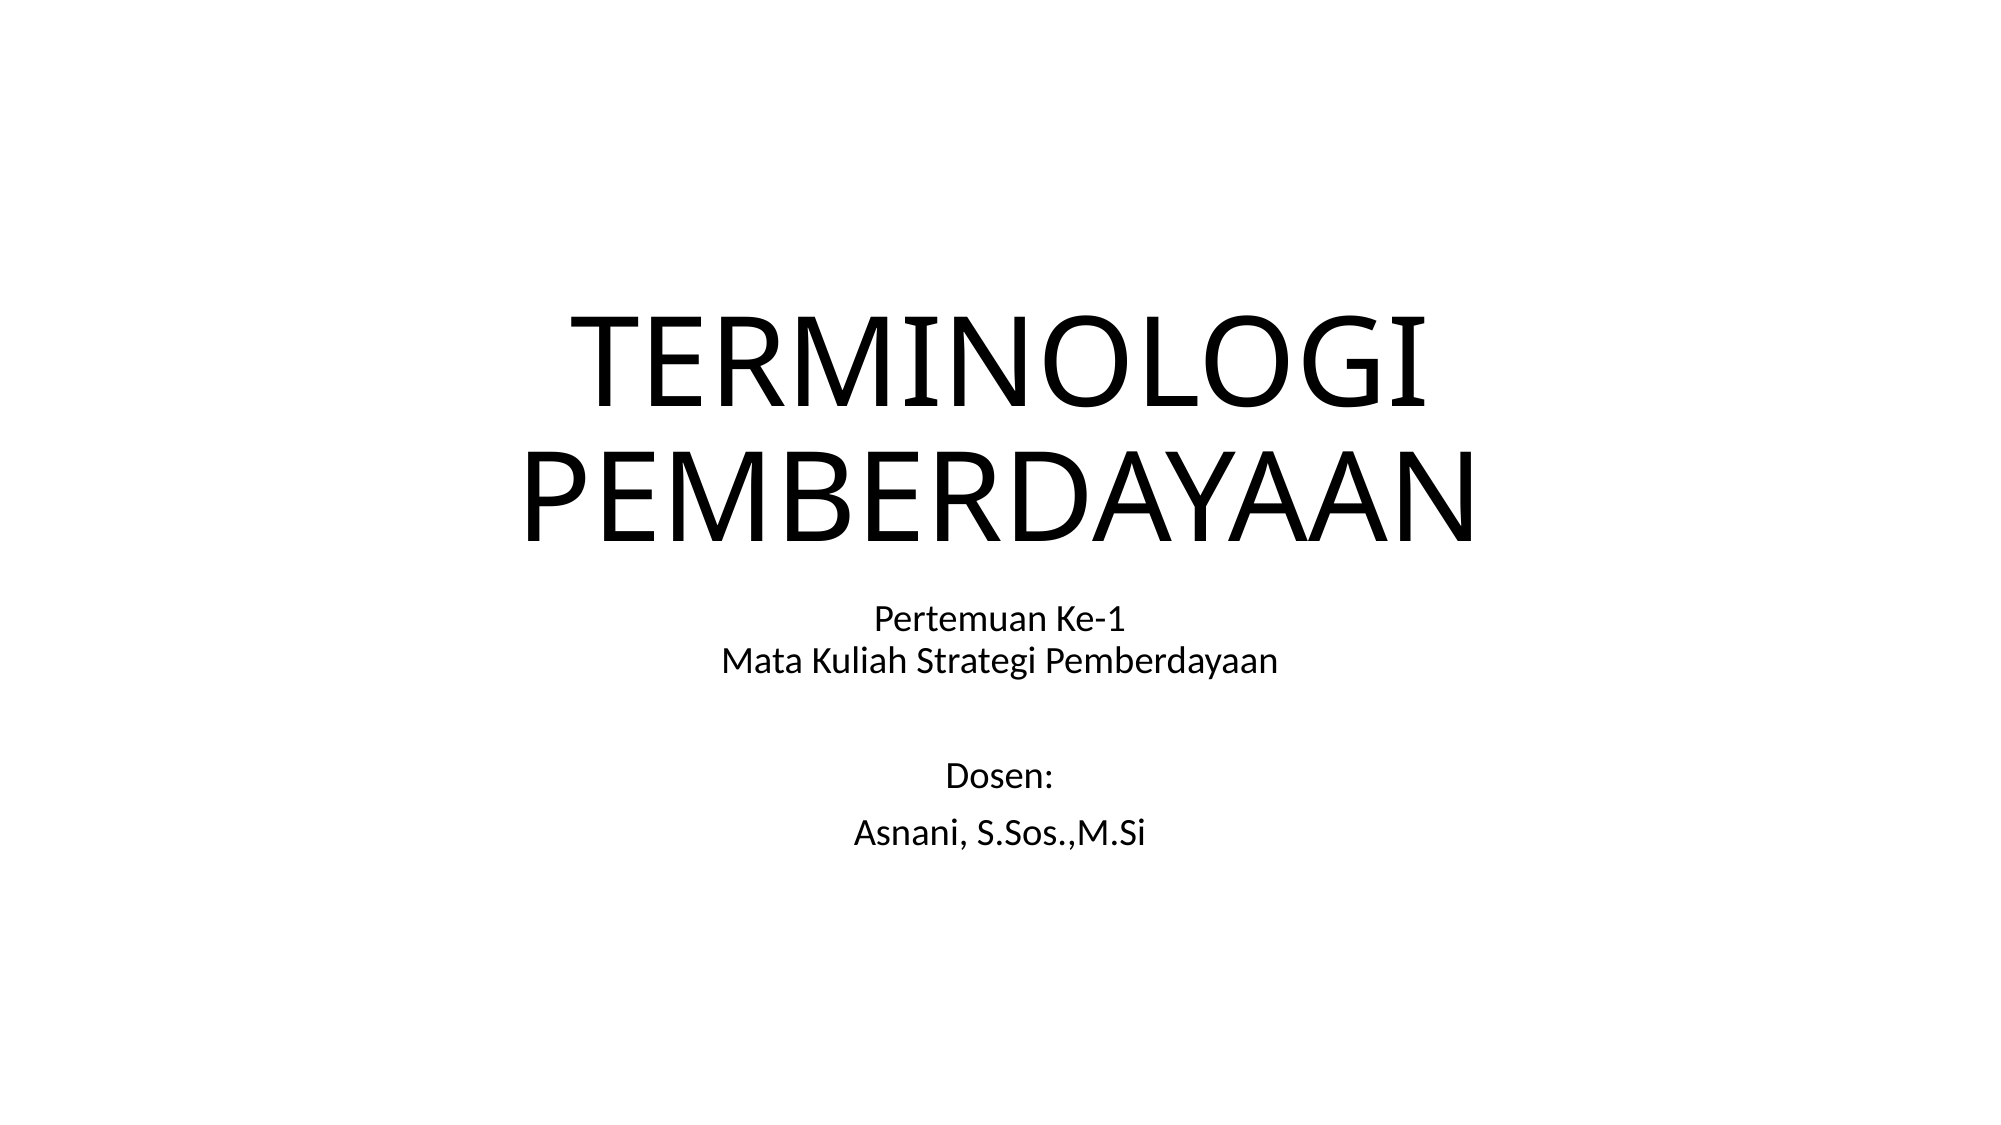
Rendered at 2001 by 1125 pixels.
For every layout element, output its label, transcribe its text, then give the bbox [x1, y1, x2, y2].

subtitle Pertemuan Ke-1 Mata Kuliah Strategi Pemberdayaan Dosen: Asnani, S.Sos.,M.Si [249, 590, 1750, 863]
title TERMINOLOGI PEMBERDAYAAN [249, 184, 1750, 576]
